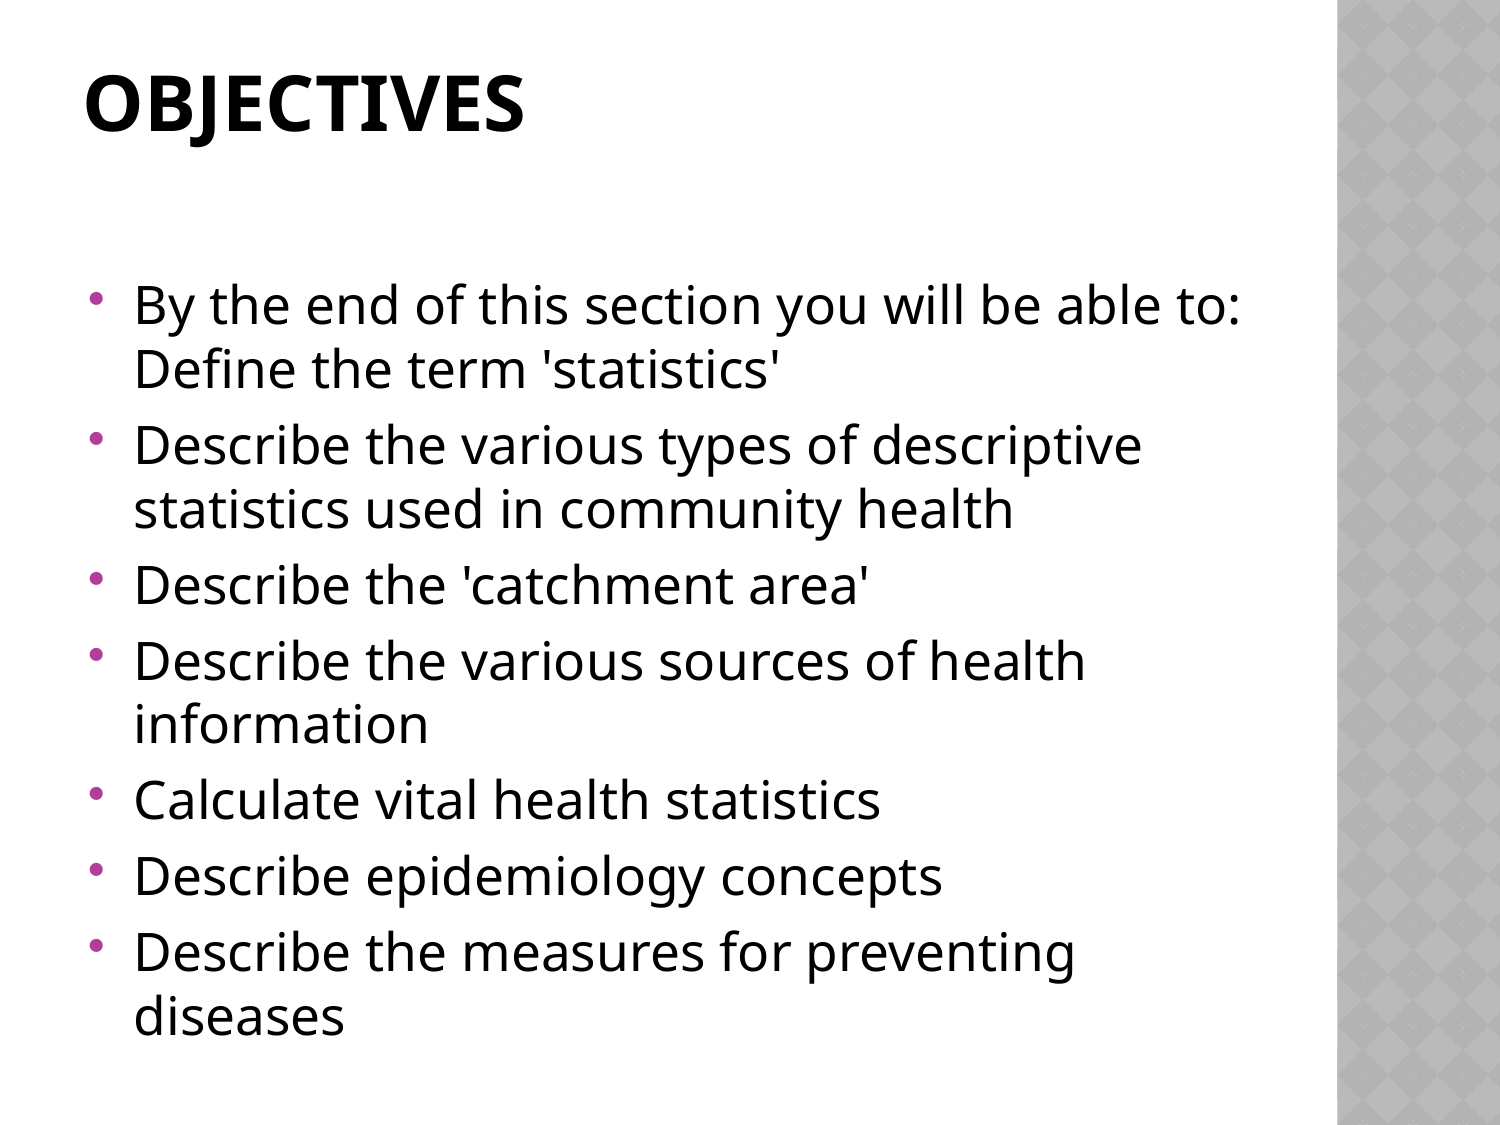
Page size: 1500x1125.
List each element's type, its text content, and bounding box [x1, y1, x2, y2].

title OBJECTIVES [75, 52, 1263, 240]
list By the end of this section you will be able to: Define the term 'statistics' Describe the various types of descriptive statistics used in community health Describe the 'catchment area' Describe the various sources of health information Calculate vital health statistics Describe epidemiology concepts Describe the measures for preventing diseases [75, 264, 1263, 1059]
